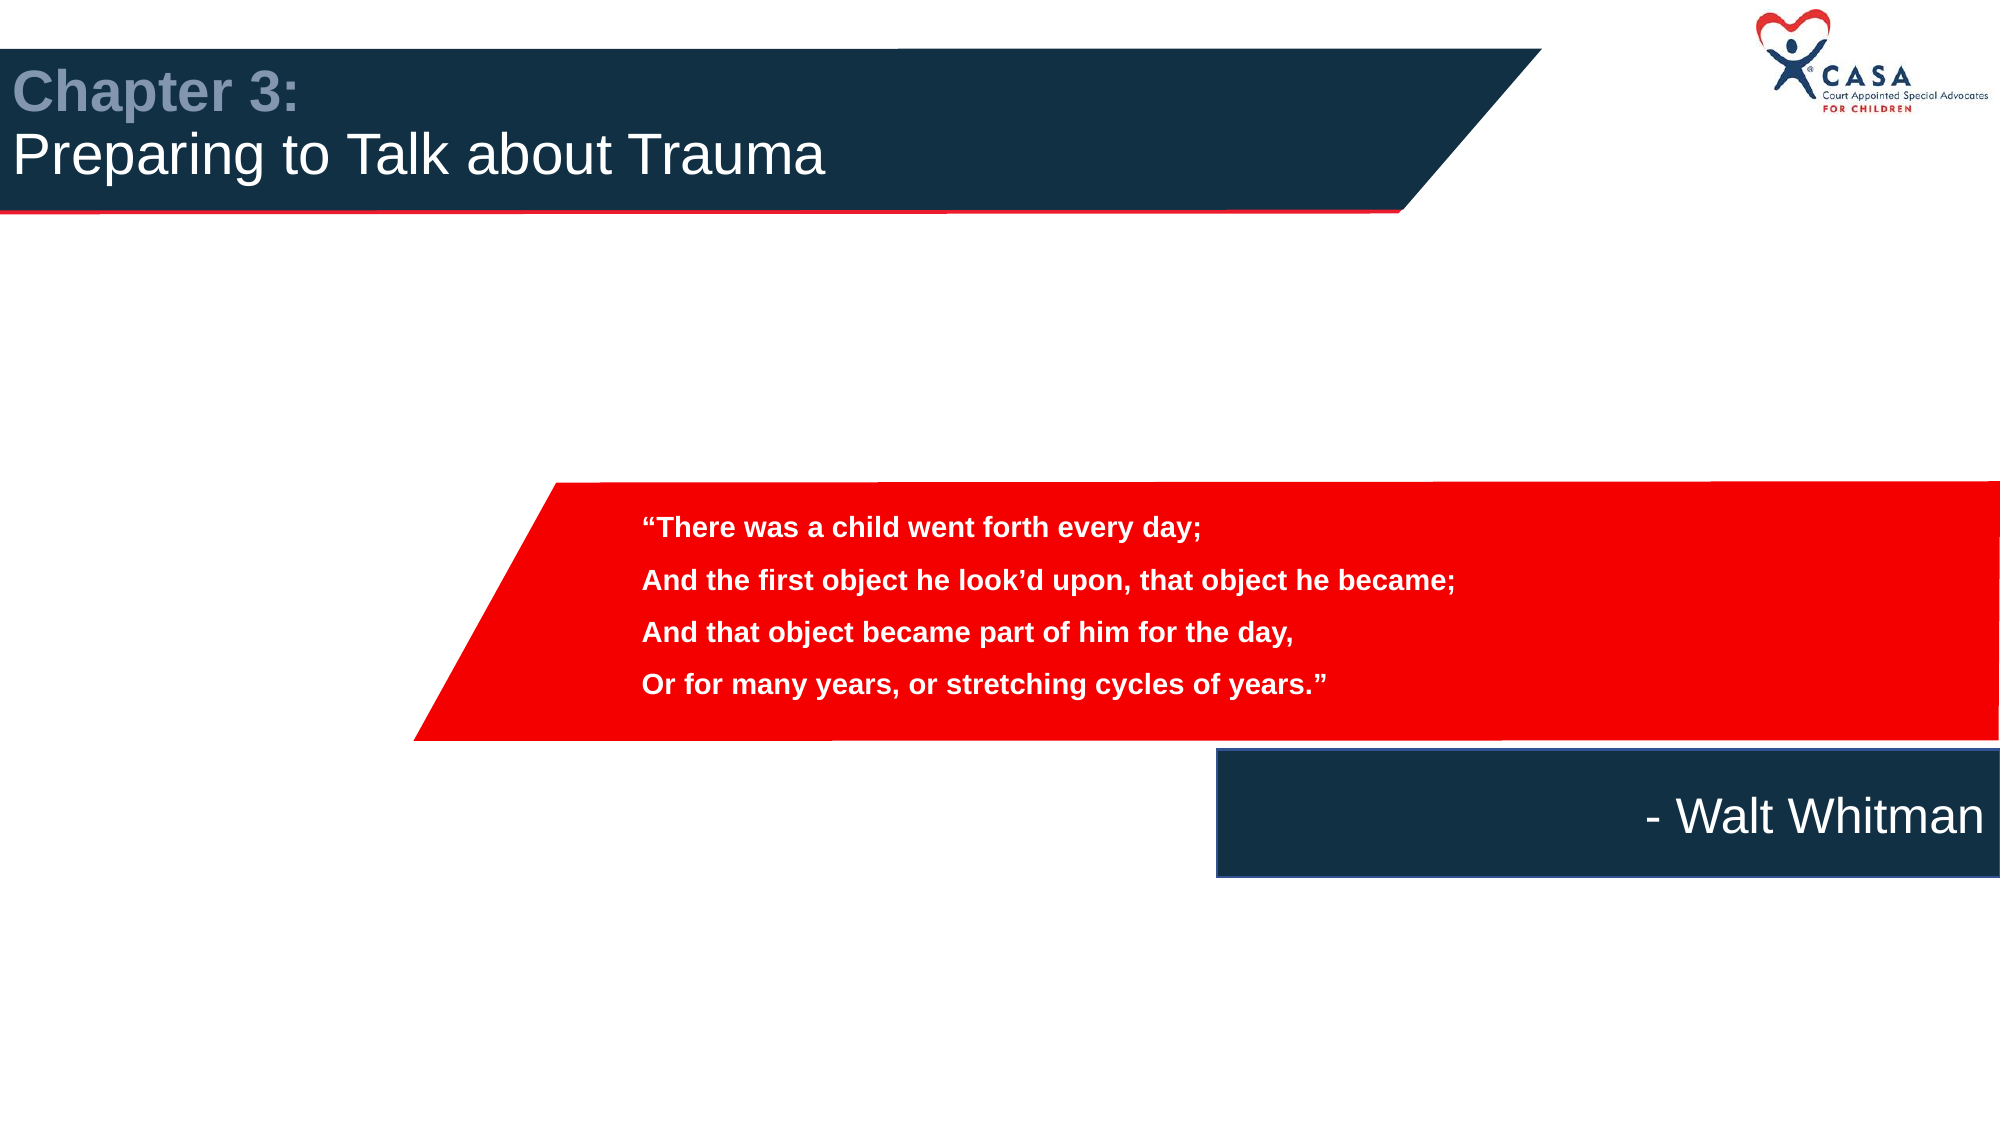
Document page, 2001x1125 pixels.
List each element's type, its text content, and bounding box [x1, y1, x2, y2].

text_box - Walt Whitman [1217, 749, 2000, 877]
picture [1756, 9, 1999, 115]
list “There was a child went forth every day; And the first object he look’d upon, that object he became; And that object became part of him for the day, Or for many years, or stretching cycles of years.” [626, 505, 1956, 687]
text_box [413, 481, 2000, 741]
text_box Chapter 3: Preparing to Talk about Trauma [0, 15, 1723, 234]
